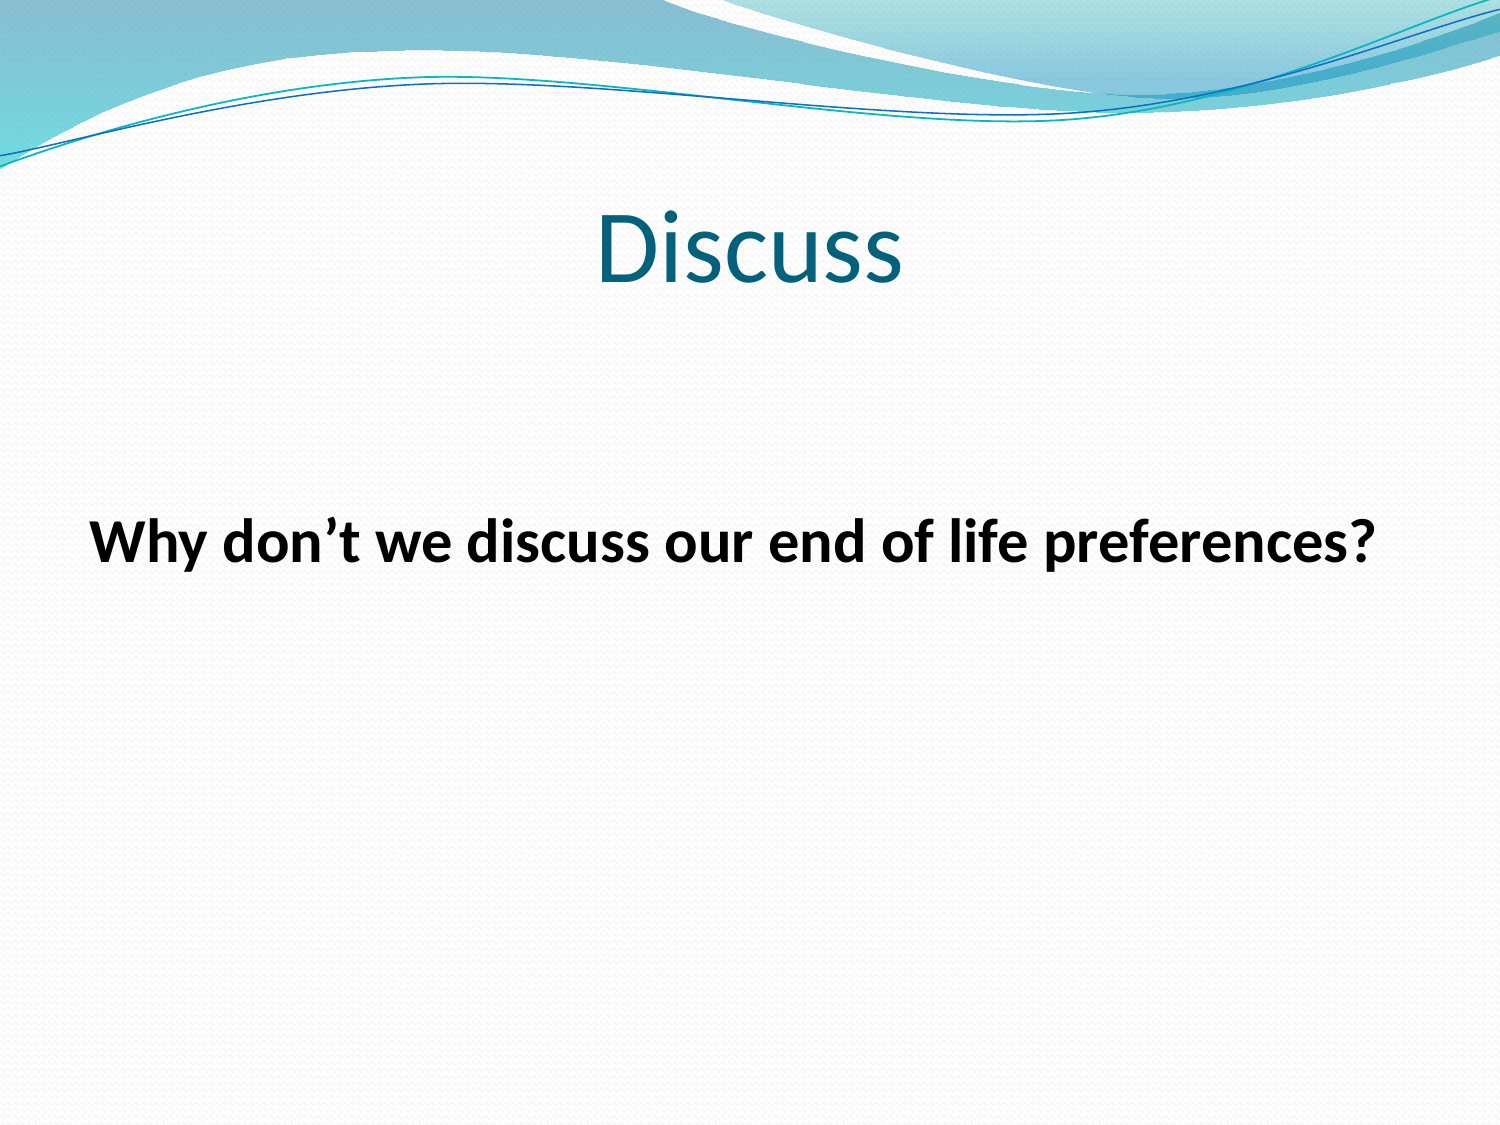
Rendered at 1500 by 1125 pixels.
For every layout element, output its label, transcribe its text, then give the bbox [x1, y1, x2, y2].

title Discuss [75, 115, 1425, 303]
list Why don’t we discuss our end of life preferences? [75, 317, 1425, 1038]
